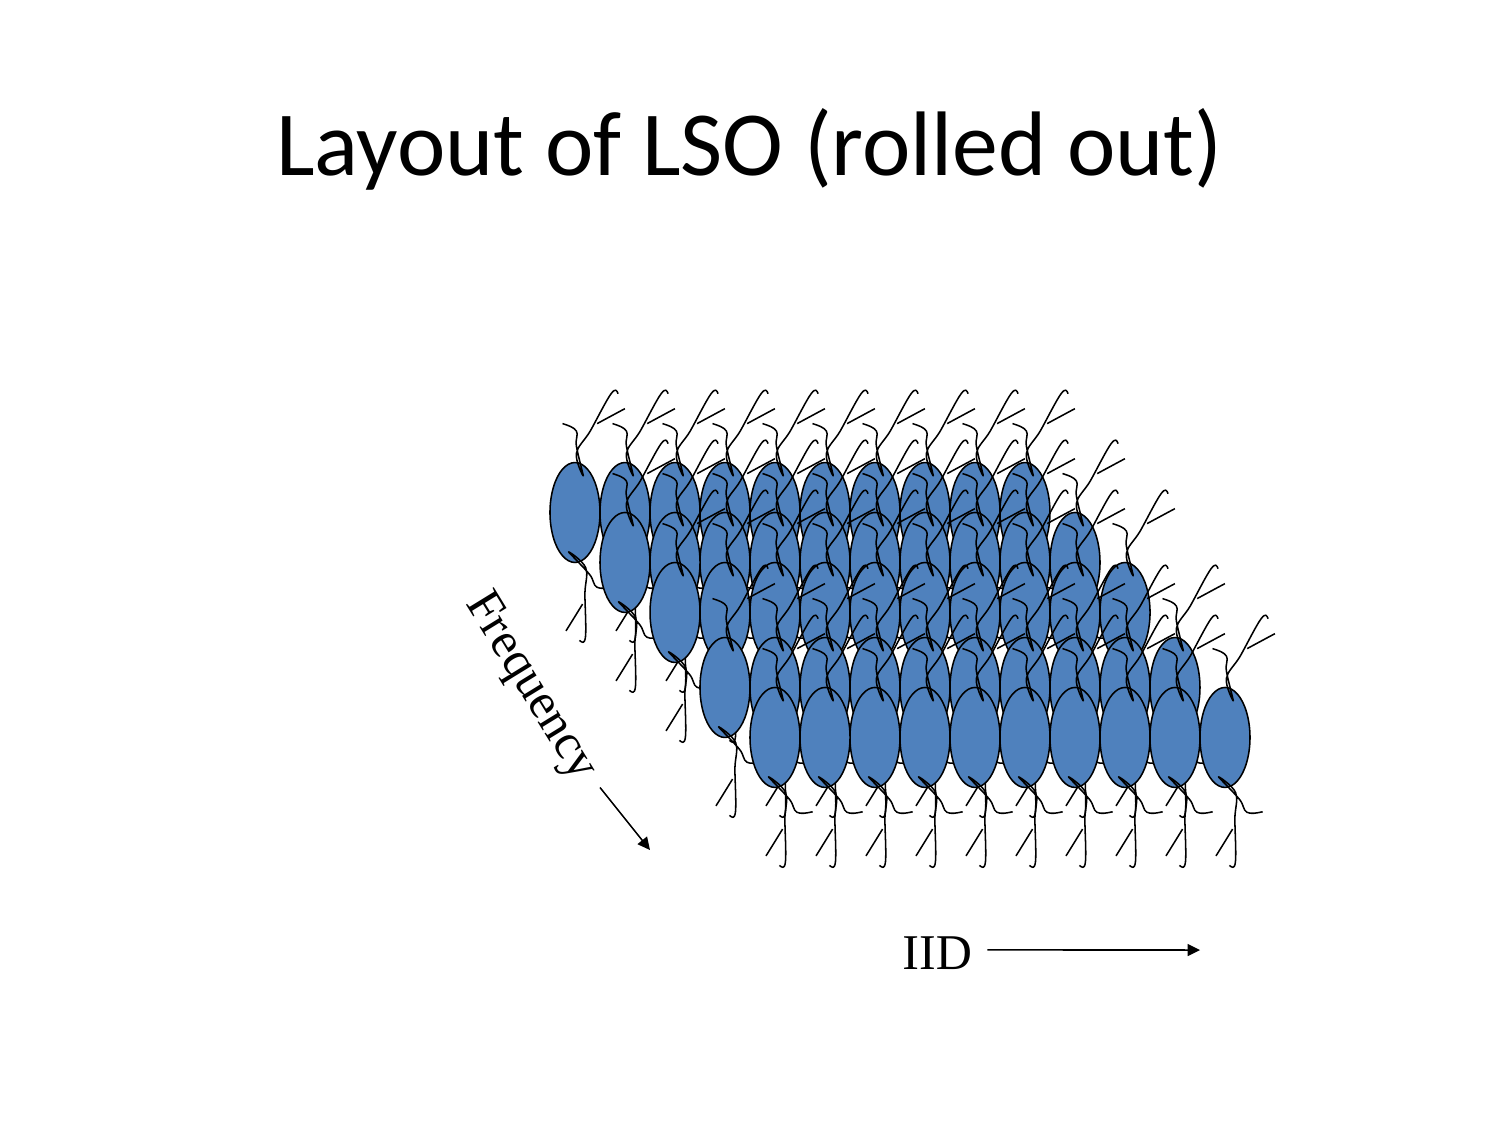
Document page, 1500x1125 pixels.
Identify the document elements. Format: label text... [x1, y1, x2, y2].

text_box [549, 387, 1076, 640]
title Layout of LSO (rolled out) [75, 45, 1425, 233]
text_box [599, 787, 650, 850]
text_box Frequency [442, 560, 633, 806]
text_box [749, 612, 1276, 865]
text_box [887, 912, 1201, 988]
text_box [599, 437, 1126, 690]
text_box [649, 487, 1176, 740]
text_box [699, 562, 1226, 815]
